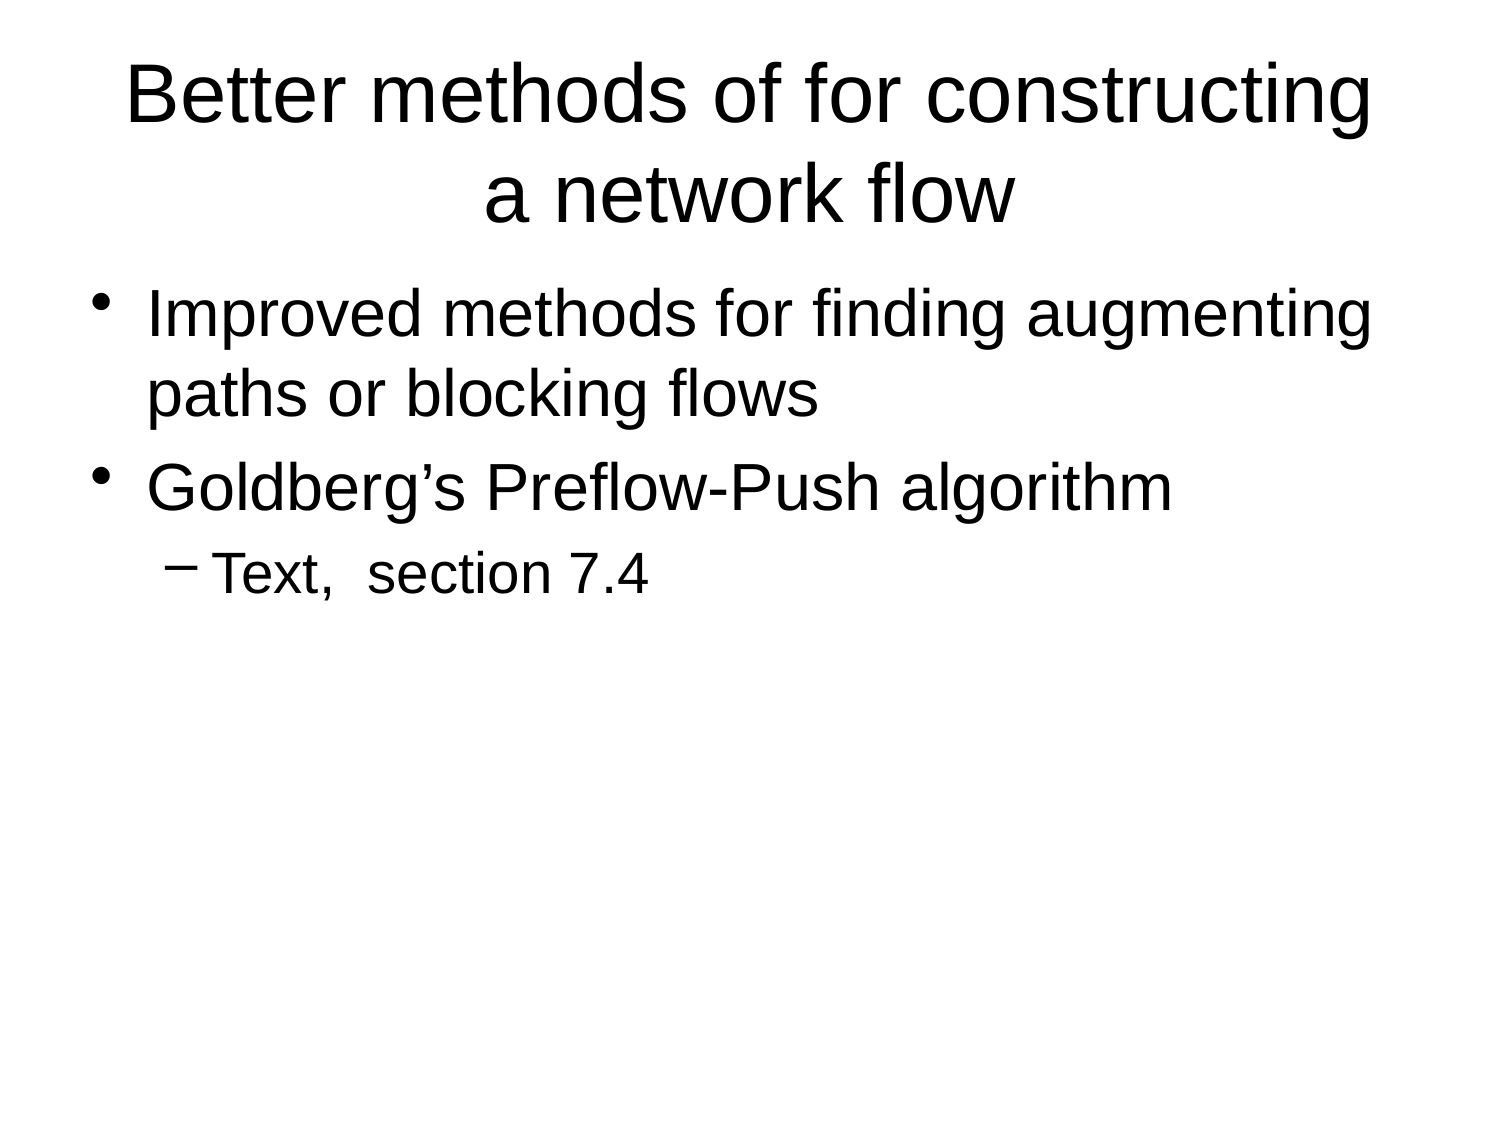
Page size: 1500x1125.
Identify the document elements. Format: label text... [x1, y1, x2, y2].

list Improved methods for finding augmenting paths or blocking flows Goldberg’s Preflow-Push algorithm Text, section 7.4 [75, 262, 1425, 1005]
title Better methods of for constructing a network flow [75, 45, 1425, 233]
